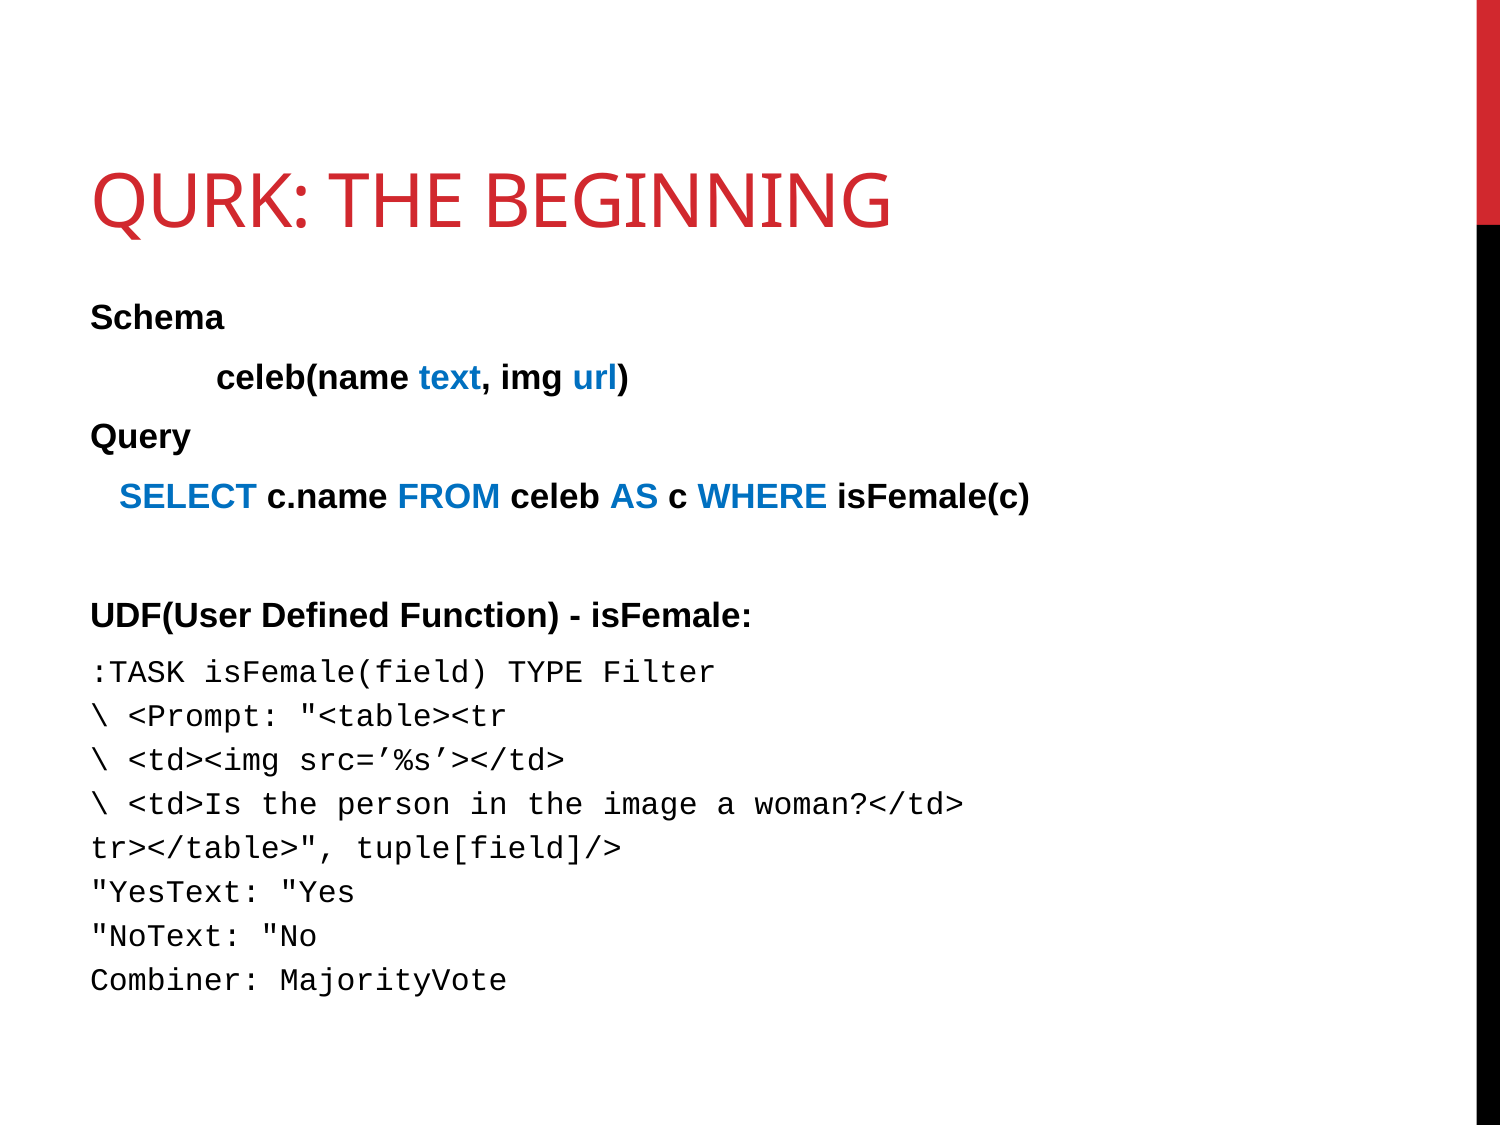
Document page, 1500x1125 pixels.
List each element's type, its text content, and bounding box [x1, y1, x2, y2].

title QURK: The beginning [75, 25, 1199, 250]
list Schema celeb(name text, img url) Query SELECT c.name FROM celeb AS c WHERE isFemale(c) UDF(User Defined Function) - isFemale: TASK isFemale(field) TYPE Filter: Prompt: "<table><tr> \ <td><img src=’%s’></td> \ <td>Is the person in the image a woman?</td> \ </tr></table>", tuple[field] YesText: "Yes" NoText: "No" Combiner: MajorityVote [75, 287, 1325, 1005]
